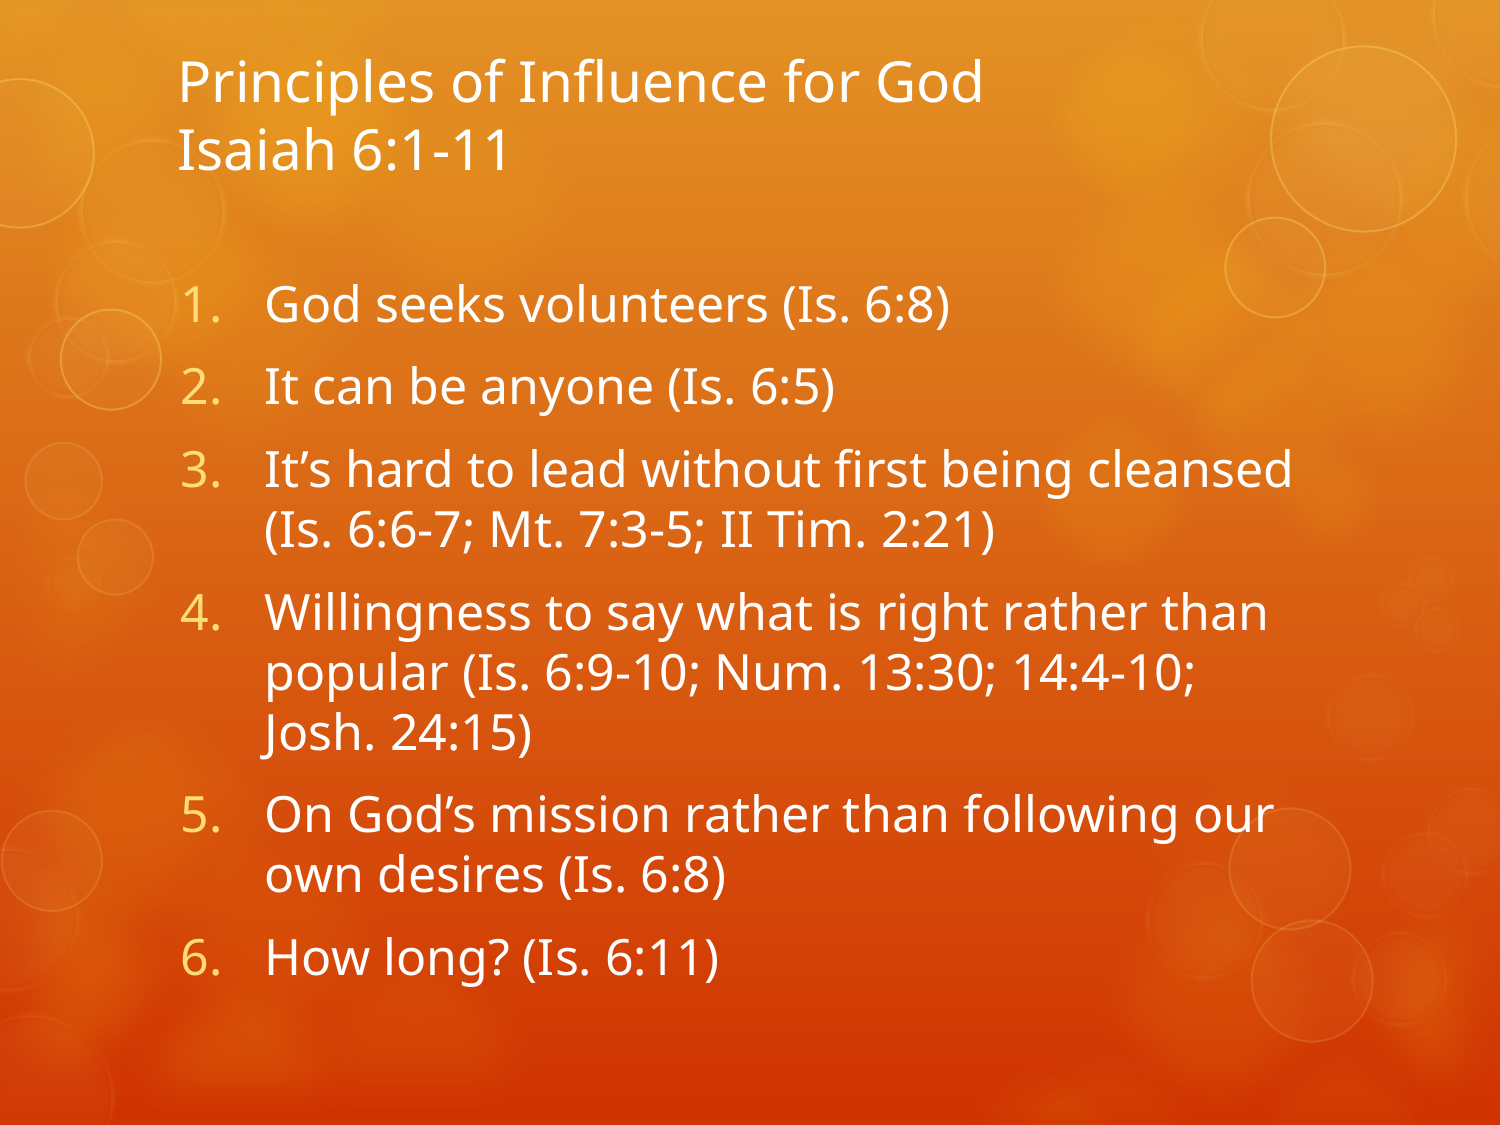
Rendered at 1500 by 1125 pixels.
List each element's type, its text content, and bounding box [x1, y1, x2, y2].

list God seeks volunteers (Is. 6:8) It can be anyone (Is. 6:5) It’s hard to lead without first being cleansed (Is. 6:6-7; Mt. 7:3-5; II Tim. 2:21) Willingness to say what is right rather than popular (Is. 6:9-10; Num. 13:30; 14:4-10; Josh. 24:15) On God’s mission rather than following our own desires (Is. 6:8) How long? (Is. 6:11) [165, 296, 1335, 962]
title Principles of Influence for God Isaiah 6:1-11 [162, 37, 1332, 190]
